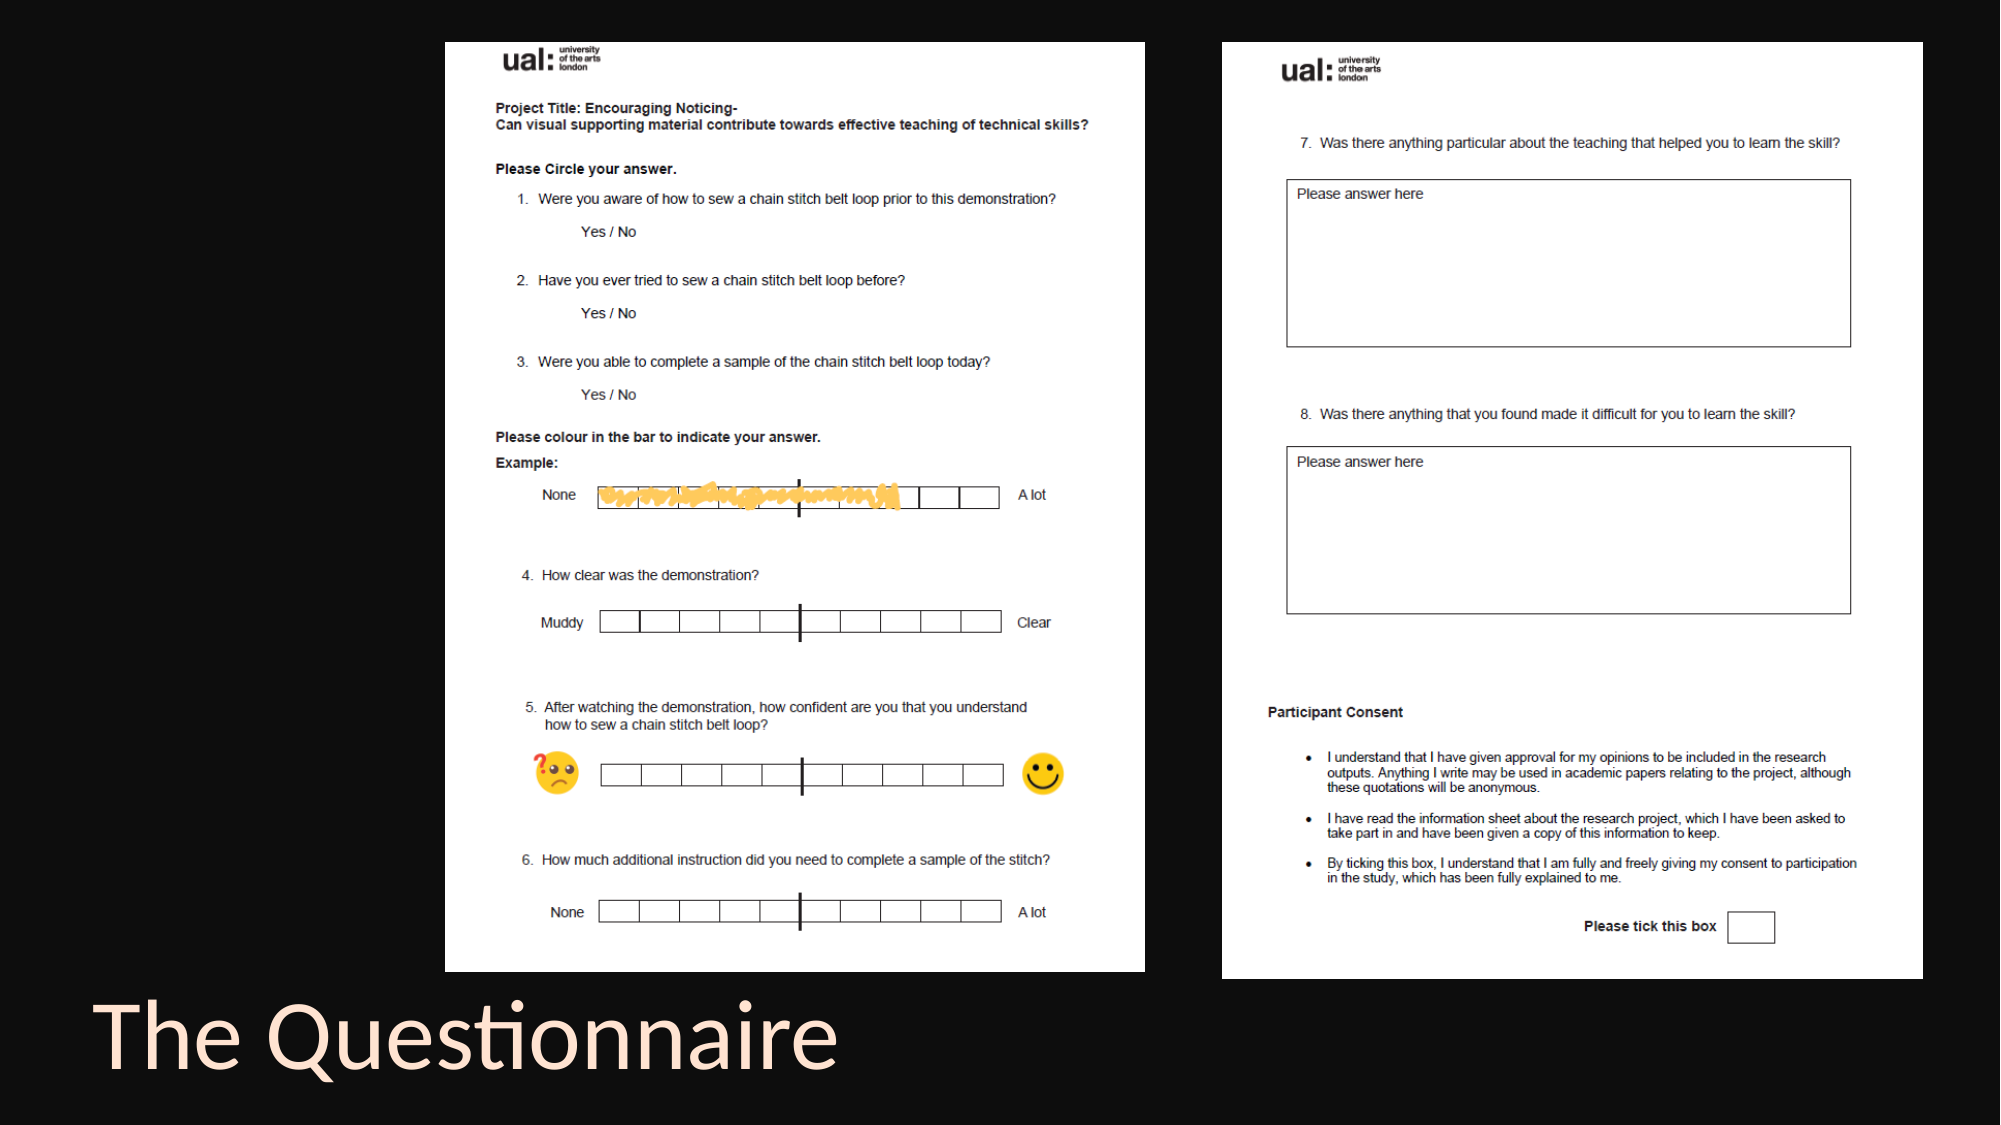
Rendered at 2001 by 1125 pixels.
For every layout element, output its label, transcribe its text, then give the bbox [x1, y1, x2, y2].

picture [1222, 42, 1923, 979]
picture [444, 42, 1145, 972]
text_box The Questionnaire [77, 962, 950, 1098]
